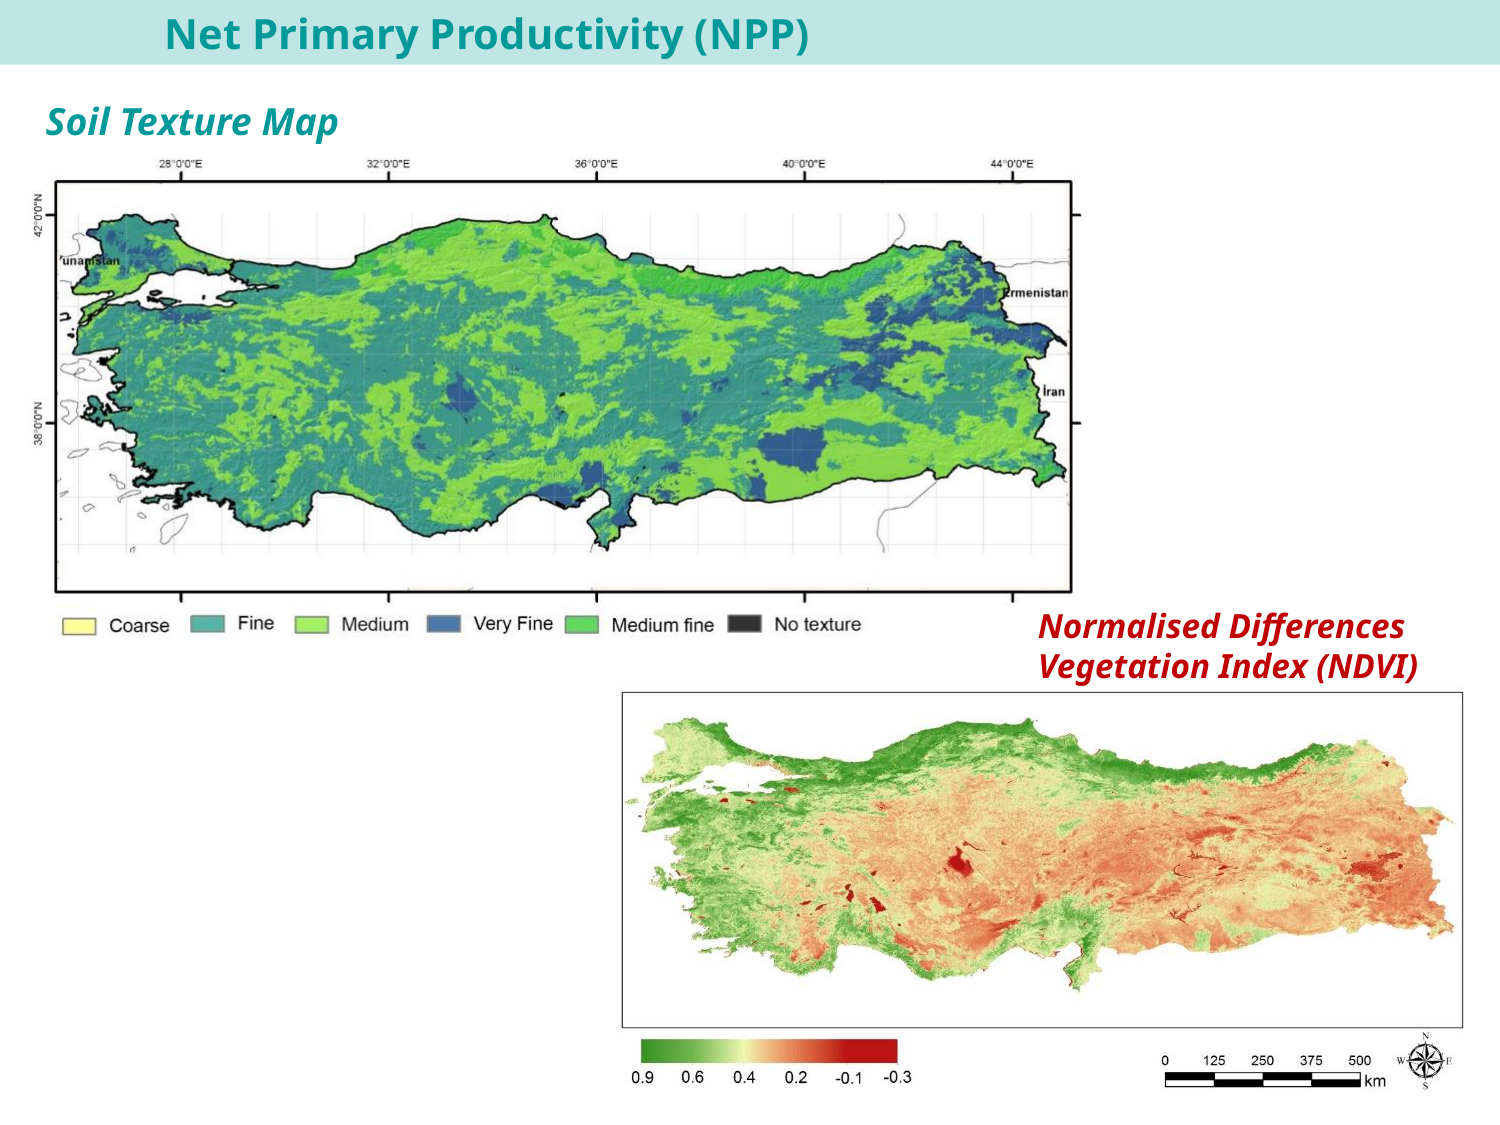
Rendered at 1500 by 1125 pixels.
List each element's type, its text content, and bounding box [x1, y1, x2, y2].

picture [608, 668, 1474, 1107]
picture [2, 125, 1124, 648]
text_box Net Primary Productivity (NPP) [0, 0, 1500, 65]
text_box Normalised Differences Vegetation Index (NDVI) [1023, 597, 1497, 693]
text_box Soil Texture Map [30, 90, 355, 123]
